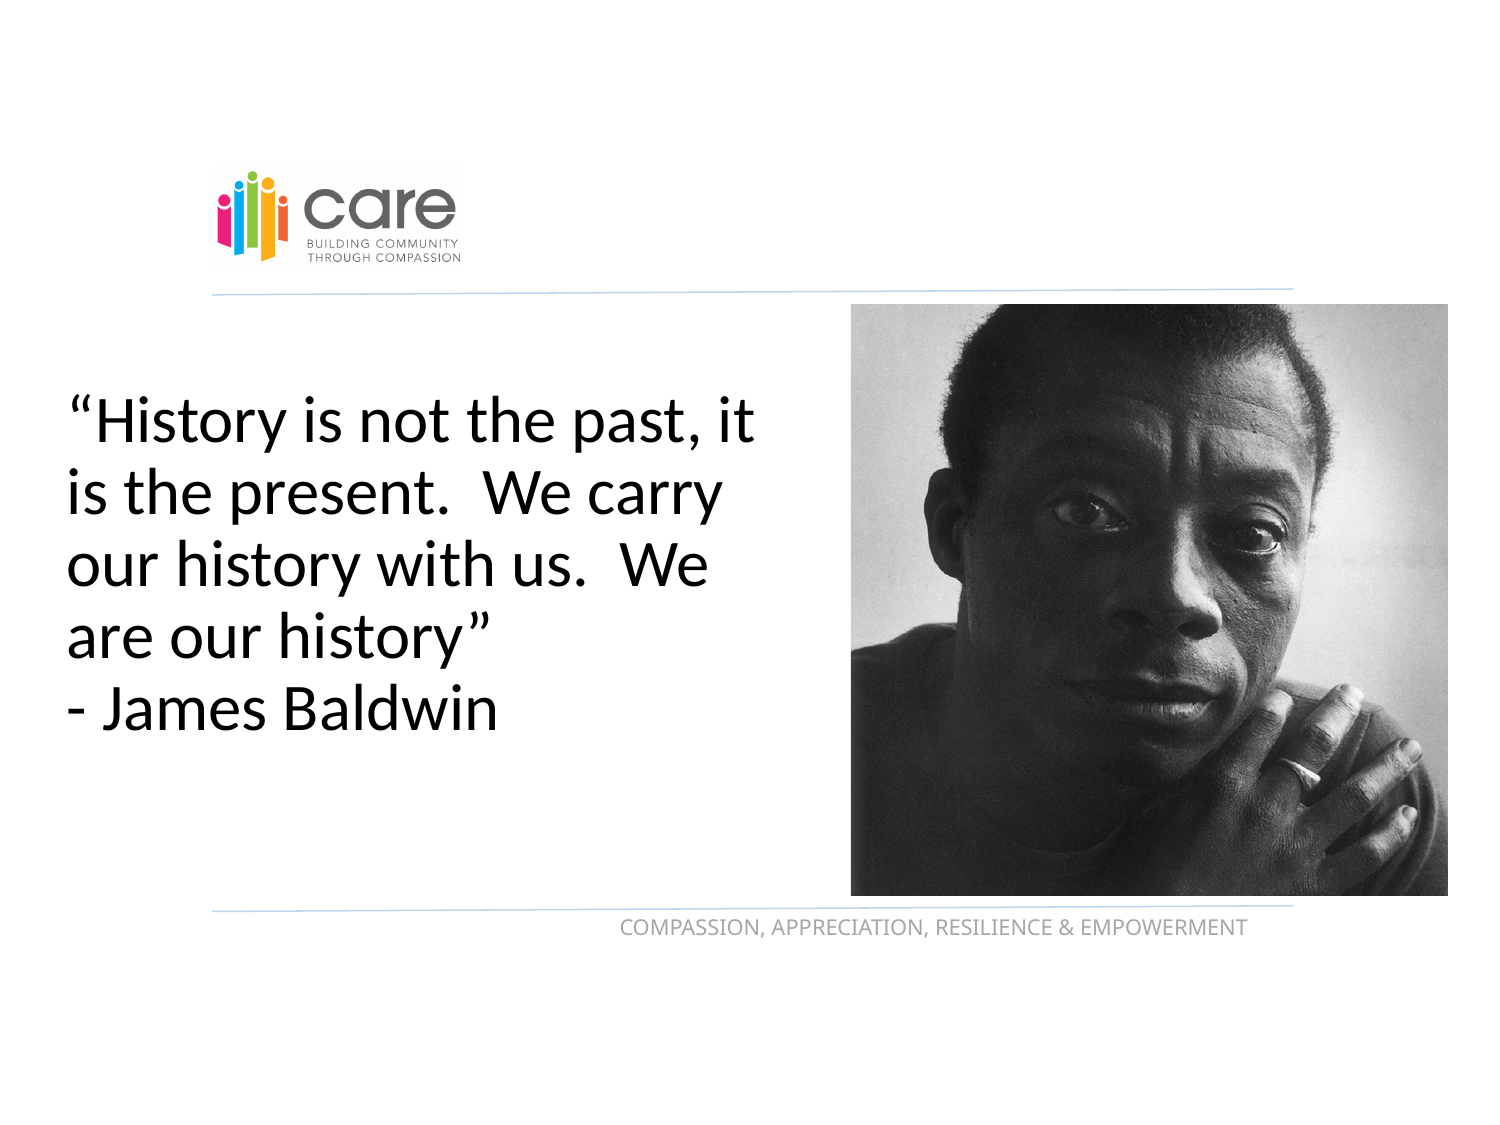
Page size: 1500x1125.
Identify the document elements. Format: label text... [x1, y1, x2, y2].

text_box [211, 905, 1294, 912]
text_box “History is not the past, it is the present. We carry our history with us. We are our history” - James Baldwin [51, 287, 824, 909]
picture [211, 164, 466, 271]
picture [850, 304, 1449, 896]
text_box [211, 288, 1294, 296]
text_box COMPASSION, APPRECIATION, RESILIENCE & EMPOWERMENT [590, 905, 1348, 947]
